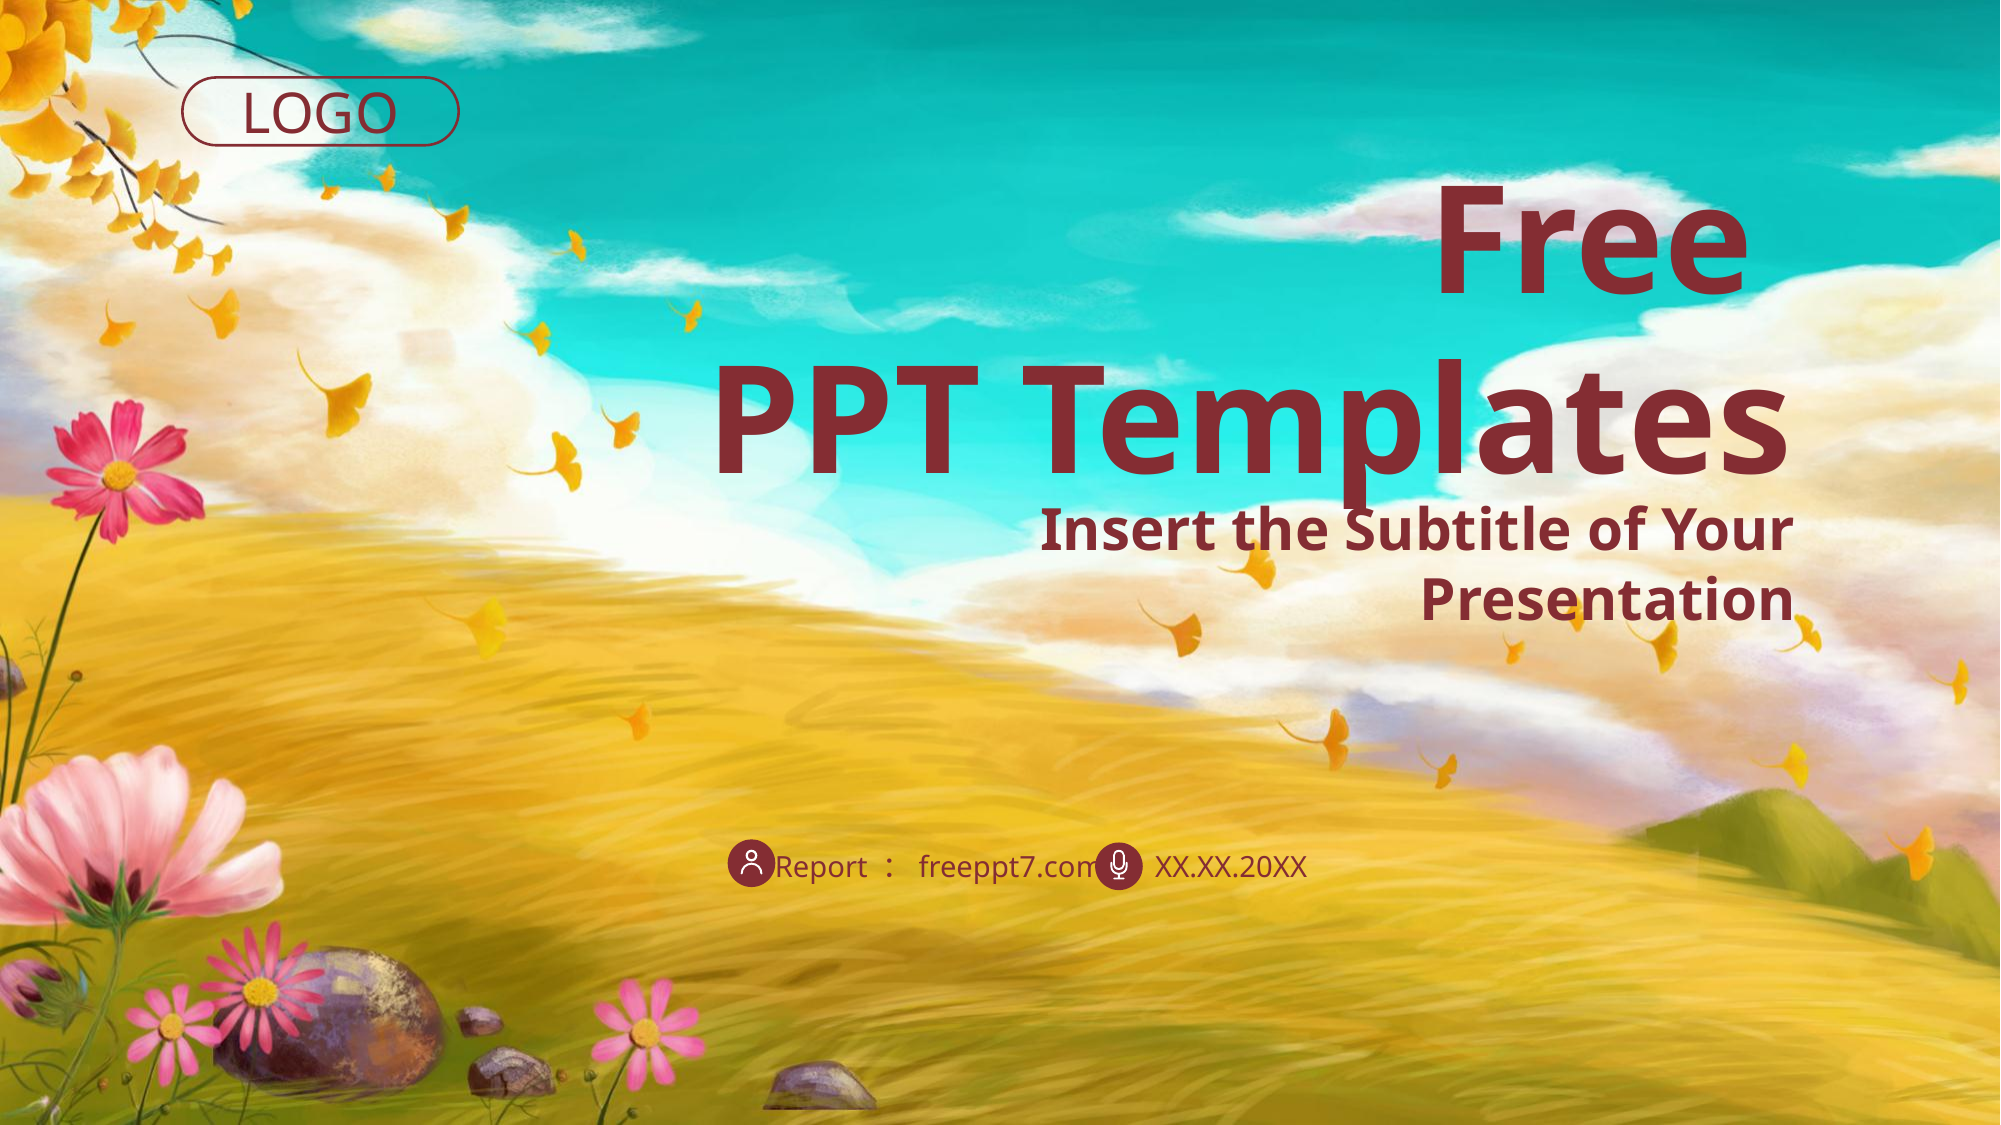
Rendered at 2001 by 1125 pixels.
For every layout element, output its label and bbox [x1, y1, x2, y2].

picture [0, 0, 2000, 1125]
text_box [727, 839, 1320, 891]
